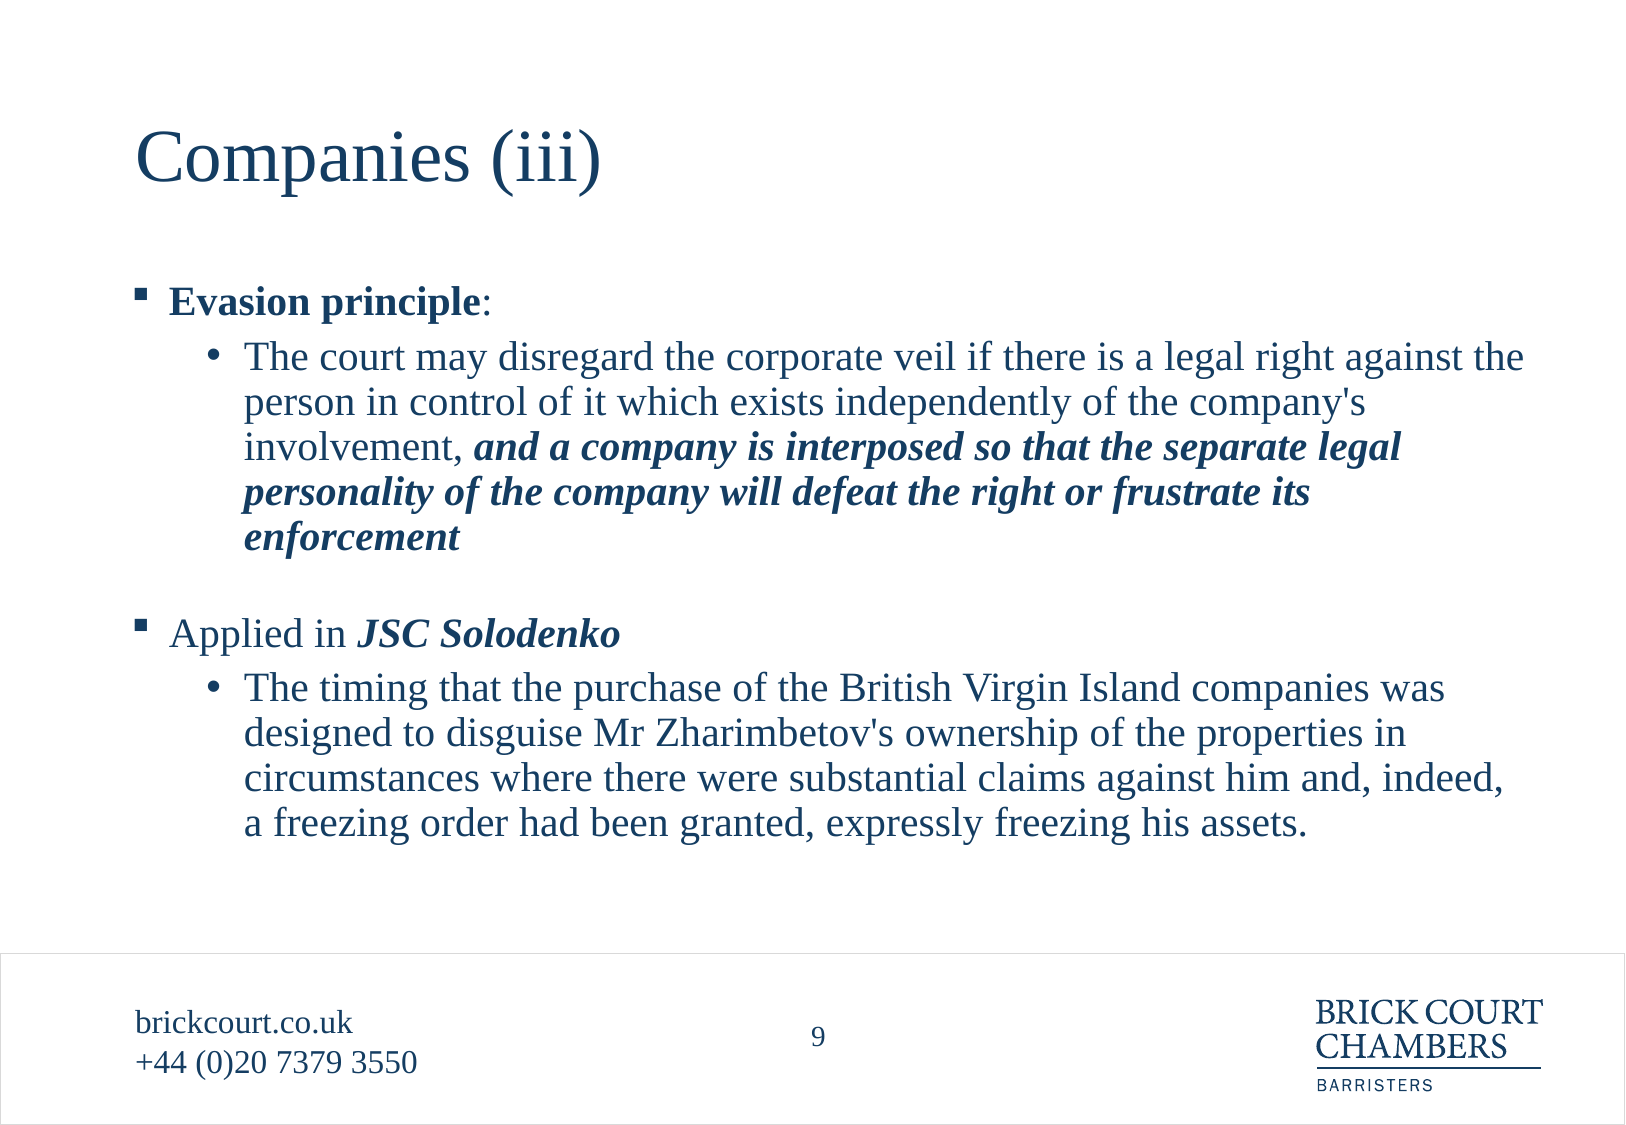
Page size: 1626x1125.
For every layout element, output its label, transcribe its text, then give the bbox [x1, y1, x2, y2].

text_box 9 [782, 1009, 854, 1060]
title Companies (iii) [120, 62, 1543, 204]
list Evasion principle: The court may disregard the corporate veil if there is a legal right against the person in control of it which exists independently of the company's involvement, and a company is interposed so that the separate legal personality of the company will defeat the right or frustrate its enforcement Applied in JSC Solodenko The timing that the purchase of the British Virgin Island companies was designed to disguise Mr Zharimbetov's ownership of the properties in circumstances where there were substantial claims against him and, indeed, a freezing order had been granted, expressly freezing his assets. [120, 243, 1543, 886]
footer brickcourt.co.uk +44 (0)20 7379 3550 [120, 992, 516, 1085]
